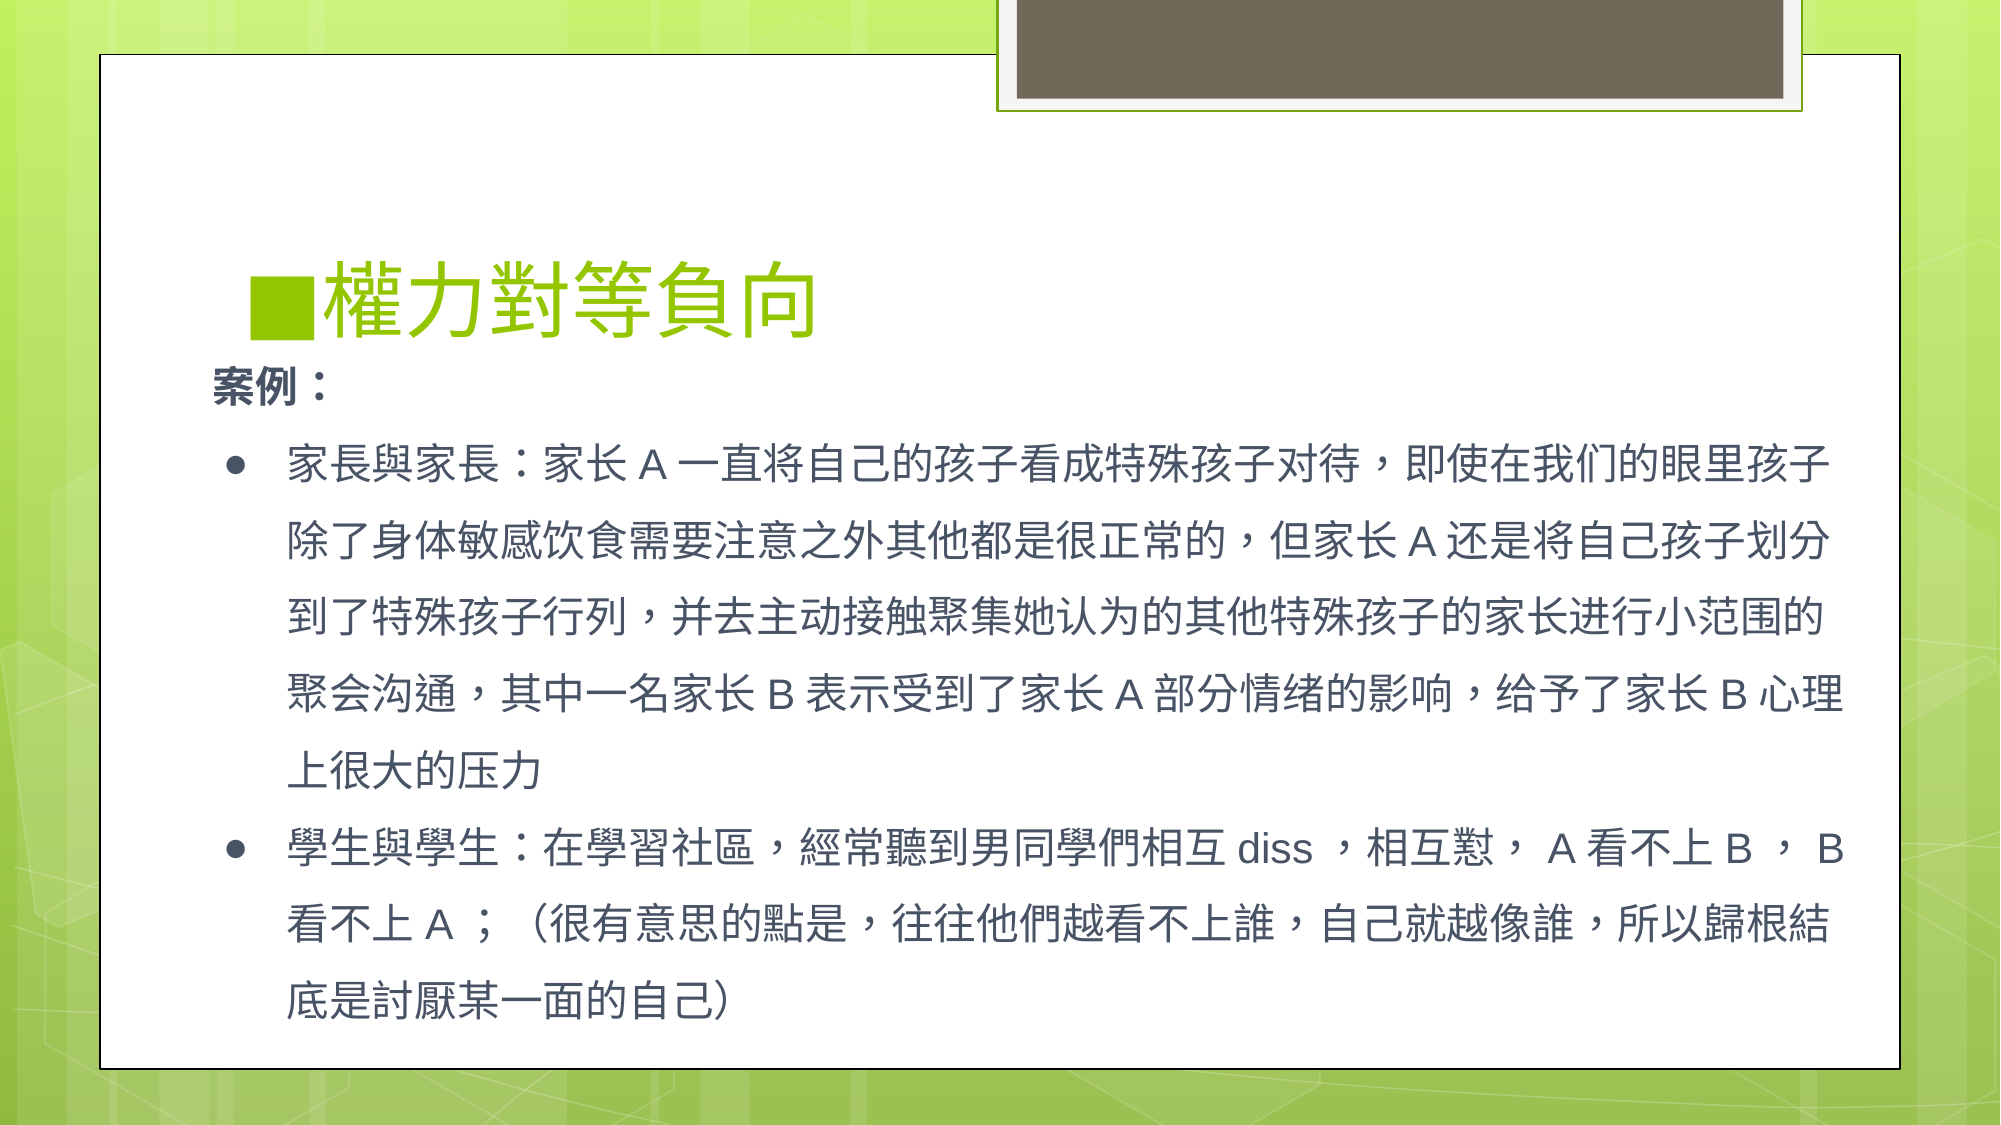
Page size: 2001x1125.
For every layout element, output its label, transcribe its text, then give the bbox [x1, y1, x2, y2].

list 案例： 家長與家長：家长A一直将自己的孩子看成特殊孩子对待，即使在我们的眼里孩子除了身体敏感饮食需要注意之外其他都是很正常的，但家长A还是将自己孩子划分到了特殊孩子行列，并去主动接触聚集她认为的其他特殊孩子的家长进行小范围的聚会沟通，其中一名家长B表示受到了家长A部分情绪的影响，给予了家长B心理上很大的压力 學生與學生：在學習社區，經常聽到男同學們相互diss，相互懟，A看不上B，B看不上A；（很有意思的點是，往往他們越看不上誰，自己就越像誰，所以歸根結底是討厭某一面的自己） [197, 326, 1868, 993]
title 權力對等負向 [228, 168, 1765, 326]
